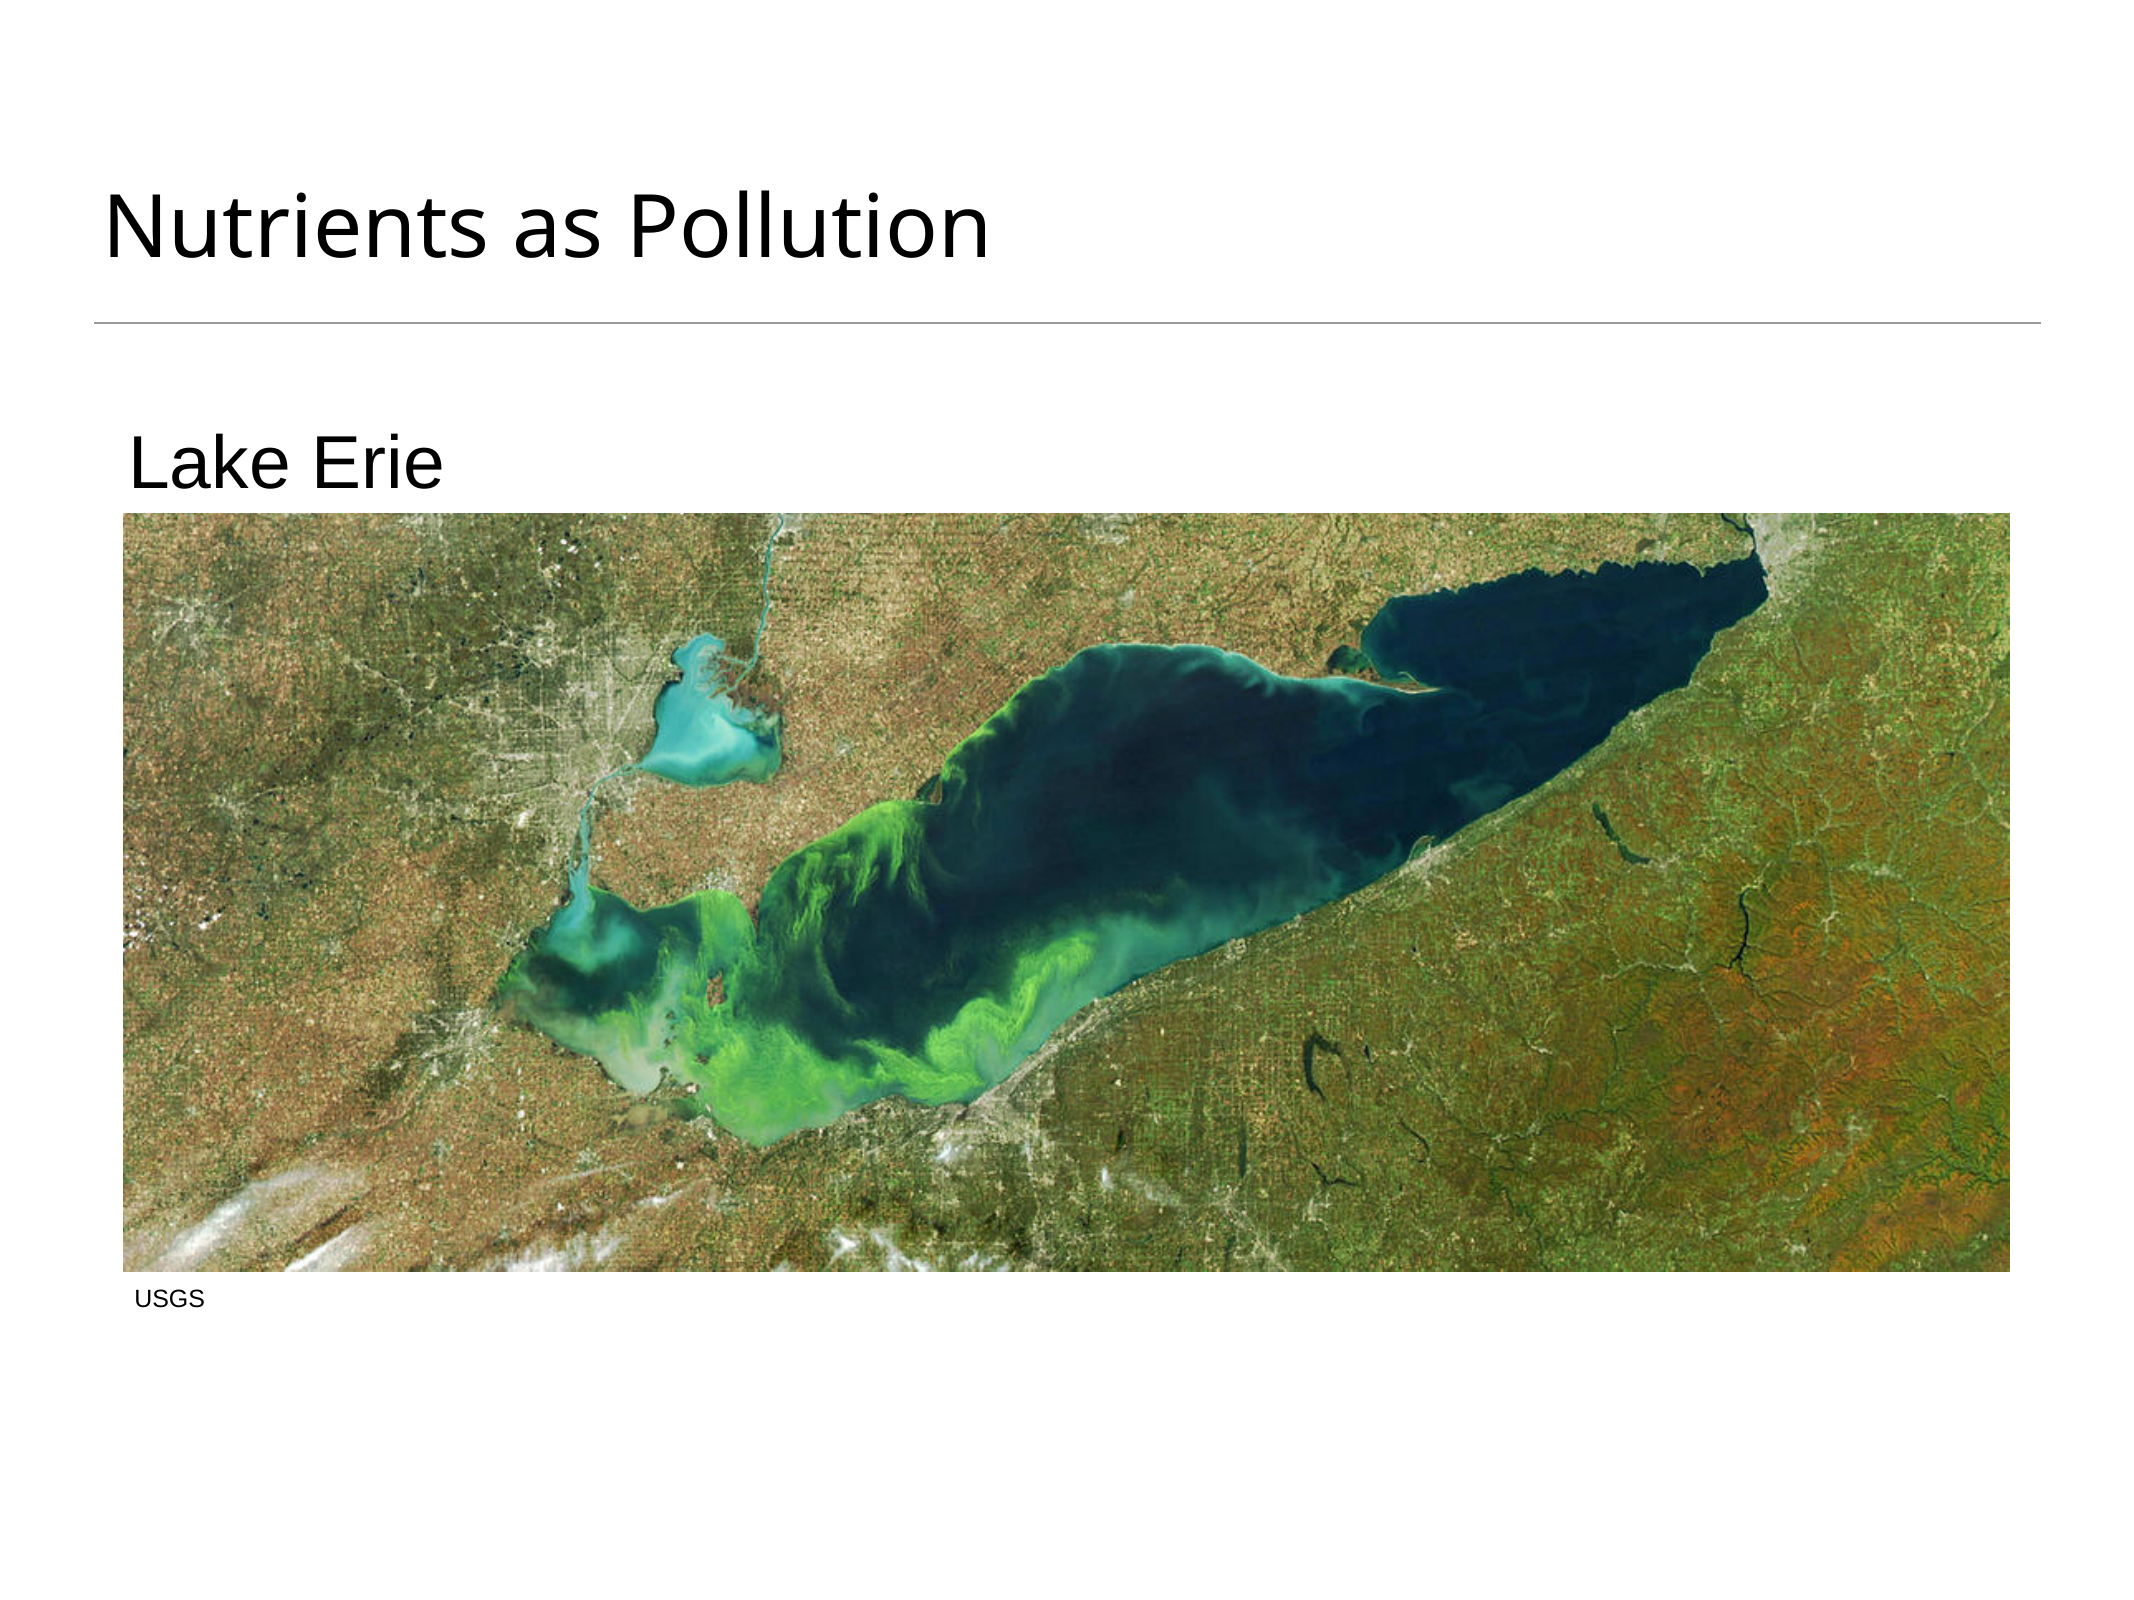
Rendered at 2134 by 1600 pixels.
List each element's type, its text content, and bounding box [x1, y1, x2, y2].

text_box Lake Erie [119, 404, 454, 512]
text_box USGS [125, 1273, 214, 1321]
title Nutrients as Pollution [93, 53, 2041, 284]
picture [123, 513, 2010, 1272]
